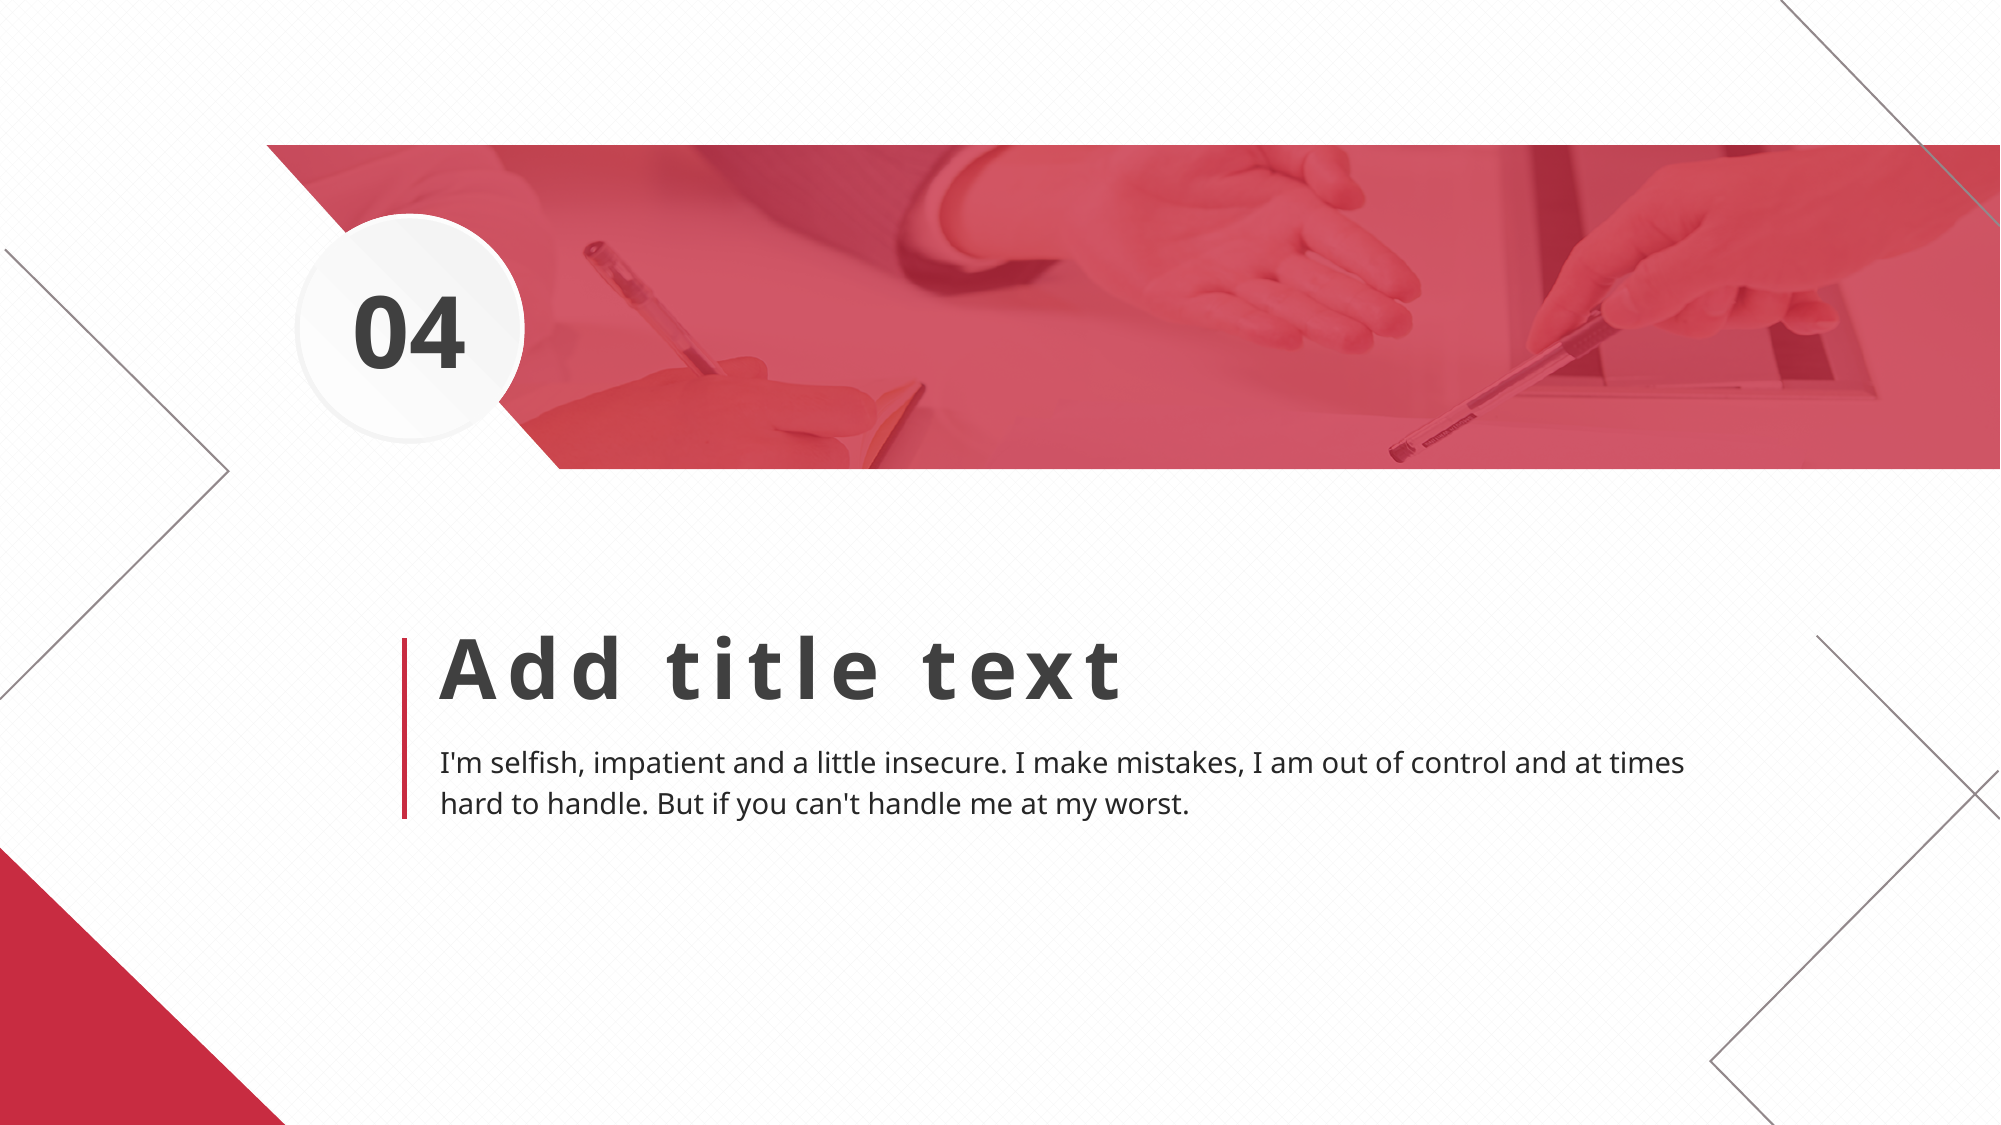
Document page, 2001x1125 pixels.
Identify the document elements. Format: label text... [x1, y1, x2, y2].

text_box Add title text [424, 608, 1242, 724]
text_box [0, 248, 230, 701]
text_box [1709, 819, 1969, 1125]
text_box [1816, 635, 2000, 819]
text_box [1780, 0, 2000, 227]
text_box I'm selfish, impatient and a little insecure. I make mistakes, I am out of control and at times hard to handle. But if you can't handle me at my worst. [425, 729, 1729, 828]
text_box [0, 846, 287, 1125]
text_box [294, 213, 525, 444]
text_box [0, 0, 2000, 1125]
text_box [266, 145, 2000, 469]
